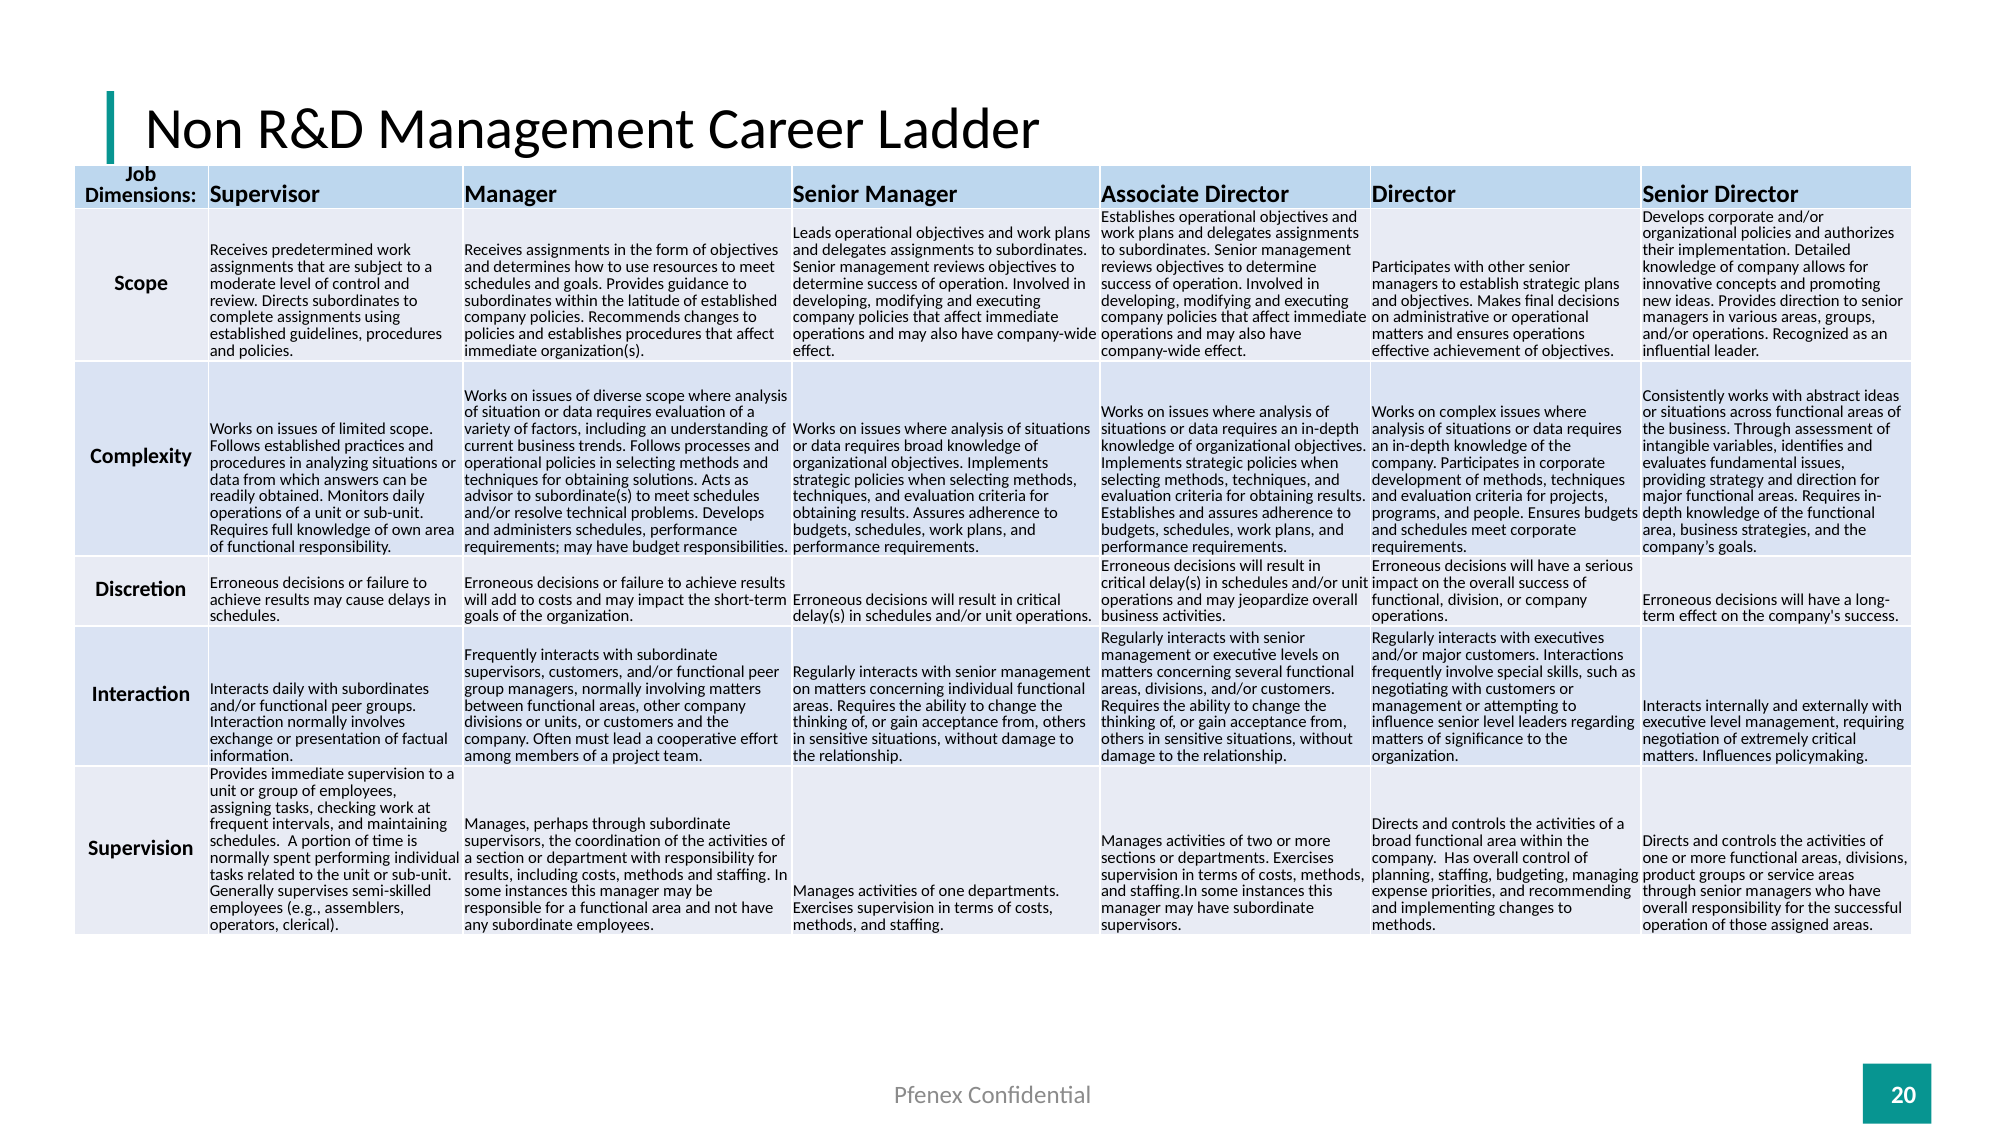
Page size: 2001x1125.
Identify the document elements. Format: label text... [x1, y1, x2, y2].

footer Pfenex Confidential [655, 1063, 1331, 1124]
table_cell Receives assignments in the form of objectives and determines how to use resources to meet schedules and goals. Provides guidance to subordinates within the latitude of established company policies. Recommends changes to policies and establishes procedures that affect immediate organization(s). [464, 209, 791, 360]
table_cell Complexity [75, 362, 208, 555]
table_cell Interacts internally and externally with executive level management, requiring negotiation of extremely critical matters. Influences policymaking. [1642, 627, 1911, 765]
table_cell Frequently interacts with subordinate supervisors, customers, and/or functional peer group managers, normally involving matters between functional areas, other company divisions or units, or customers and the company. Often must lead a cooperative effort among members of a project team. [464, 627, 791, 765]
table_cell Interaction [75, 627, 208, 765]
table_cell Erroneous decisions or failure to achieve results will add to costs and may impact the short-term goals of the organization. [464, 557, 791, 625]
table_cell Discretion [75, 557, 208, 625]
table_cell Supervision [75, 767, 208, 934]
table_cell Directs and controls the activities of one or more functional areas, divisions, product groups or service areas through senior managers who have overall responsibility for the successful operation of those assigned areas. [1642, 767, 1911, 934]
table_cell Leads operational objectives and work plans and delegates assignments to subordinates. Senior management reviews objectives to determine success of operation. Involved in developing, modifying and executing company policies that affect immediate operations and may also have company-wide effect. [793, 209, 1099, 360]
slide_number 20 [1862, 1063, 1932, 1124]
table_cell Interacts daily with subordinates and/or functional peer groups. Interaction normally involves exchange or presentation of factual information. [209, 627, 462, 765]
table_cell Regularly interacts with senior management on matters concerning individual functional areas. Requires the ability to change the thinking of, or gain acceptance from, others in sensitive situations, without damage to the relationship. [793, 627, 1099, 765]
table_cell Works on issues where analysis of situations or data requires broad knowledge of organizational objectives. Implements strategic policies when selecting methods, techniques, and evaluation criteria for obtaining results. Assures adherence to budgets, schedules, work plans, and performance requirements. [793, 362, 1099, 555]
table_header Supervisor [209, 166, 462, 208]
table_header Associate Director [1101, 166, 1370, 208]
table_cell Erroneous decisions will have a serious impact on the overall success of functional, division, or company operations. [1371, 557, 1640, 625]
table_cell Receives predetermined work assignments that are subject to a moderate level of control and review. Directs subordinates to complete assignments using established guidelines, procedures and policies. [209, 209, 462, 360]
table_cell Scope [75, 209, 208, 360]
table_cell Provides immediate supervision to a unit or group of employees, assigning tasks, checking work at frequent intervals, and maintaining schedules. A portion of time is normally spent performing individual tasks related to the unit or sub-unit. Generally supervises semi-skilled employees (e.g., assemblers, operators, clerical). [209, 767, 462, 934]
table_cell Regularly interacts with executives and/or major customers. Interactions frequently involve special skills, such as negotiating with customers or management or attempting to influence senior level leaders regarding matters of significance to the organization. [1371, 627, 1640, 765]
table_header Job Dimensions: [75, 166, 208, 208]
table_cell Works on issues where analysis of situations or data requires an in-depth knowledge of organizational objectives. Implements strategic policies when selecting methods, techniques, and evaluation criteria for obtaining results. Establishes and assures adherence to budgets, schedules, work plans, and performance requirements. [1101, 362, 1370, 555]
table_header Senior Director [1642, 166, 1911, 208]
table_cell Erroneous decisions will result in critical delay(s) in schedules and/or unit operations. [793, 557, 1099, 625]
table_cell Erroneous decisions or failure to achieve results may cause delays in schedules. [209, 557, 462, 625]
table_cell Manages activities of two or more sections or departments. Exercises supervision in terms of costs, methods, and staffing.In some instances this manager may have subordinate supervisors. [1101, 767, 1370, 934]
table_header Director [1371, 166, 1640, 208]
table_cell Directs and controls the activities of a broad functional area within the company. Has overall control of planning, staffing, budgeting, managing expense priorities, and recommending and implementing changes to methods. [1371, 767, 1640, 934]
table_header Senior Manager [793, 166, 1099, 208]
list Non R&D Management Career Ladder [130, 91, 1856, 164]
table_cell Erroneous decisions will result in critical delay(s) in schedules and/or unit operations and may jeopardize overall business activities. [1101, 557, 1370, 625]
table_cell Consistently works with abstract ideas or situations across functional areas of the business. Through assessment of intangible variables, identifies and evaluates fundamental issues, providing strategy and direction for major functional areas. Requires in-depth knowledge of the functional area, business strategies, and the company’s goals. [1642, 362, 1911, 555]
table_cell Establishes operational objectives and work plans and delegates assignments to subordinates. Senior management reviews objectives to determine success of operation. Involved in developing, modifying and executing company policies that affect immediate operations and may also have company-wide effect. [1101, 209, 1370, 360]
table_cell Works on issues of diverse scope where analysis of situation or data requires evaluation of a variety of factors, including an understanding of current business trends. Follows processes and operational policies in selecting methods and techniques for obtaining solutions. Acts as advisor to subordinate(s) to meet schedules and/or resolve technical problems. Develops and administers schedules, performance requirements; may have budget responsibilities. [464, 362, 791, 555]
table_cell Erroneous decisions will have a long-term effect on the company's success. [1642, 557, 1911, 625]
table_cell Participates with other senior managers to establish strategic plans and objectives. Makes final decisions on administrative or operational matters and ensures operations effective achievement of objectives. [1371, 209, 1640, 360]
table_cell Regularly interacts with senior management or executive levels on matters concerning several functional areas, divisions, and/or customers. Requires the ability to change the thinking of, or gain acceptance from, others in sensitive situations, without damage to the relationship. [1101, 627, 1370, 765]
table_header Manager [464, 166, 791, 208]
table_cell Manages activities of one departments. Exercises supervision in terms of costs, methods, and staffing. [793, 767, 1099, 934]
table_cell Works on complex issues where analysis of situations or data requires an in-depth knowledge of the company. Participates in corporate development of methods, techniques and evaluation criteria for projects, programs, and people. Ensures budgets and schedules meet corporate requirements. [1371, 362, 1640, 555]
table_cell Manages, perhaps through subordinate supervisors, the coordination of the activities of a section or department with responsibility for results, including costs, methods and staffing. In some instances this manager may be responsible for a functional area and not have any subordinate employees. [464, 767, 791, 934]
table_cell Develops corporate and/or organizational policies and authorizes their implementation. Detailed knowledge of company allows for innovative concepts and promoting new ideas. Provides direction to senior managers in various areas, groups, and/or operations. Recognized as an influential leader. [1642, 209, 1911, 360]
table_cell Works on issues of limited scope. Follows established practices and procedures in analyzing situations or data from which answers can be readily obtained. Monitors daily operations of a unit or sub-unit. Requires full knowledge of own area of functional responsibility. [209, 362, 462, 555]
